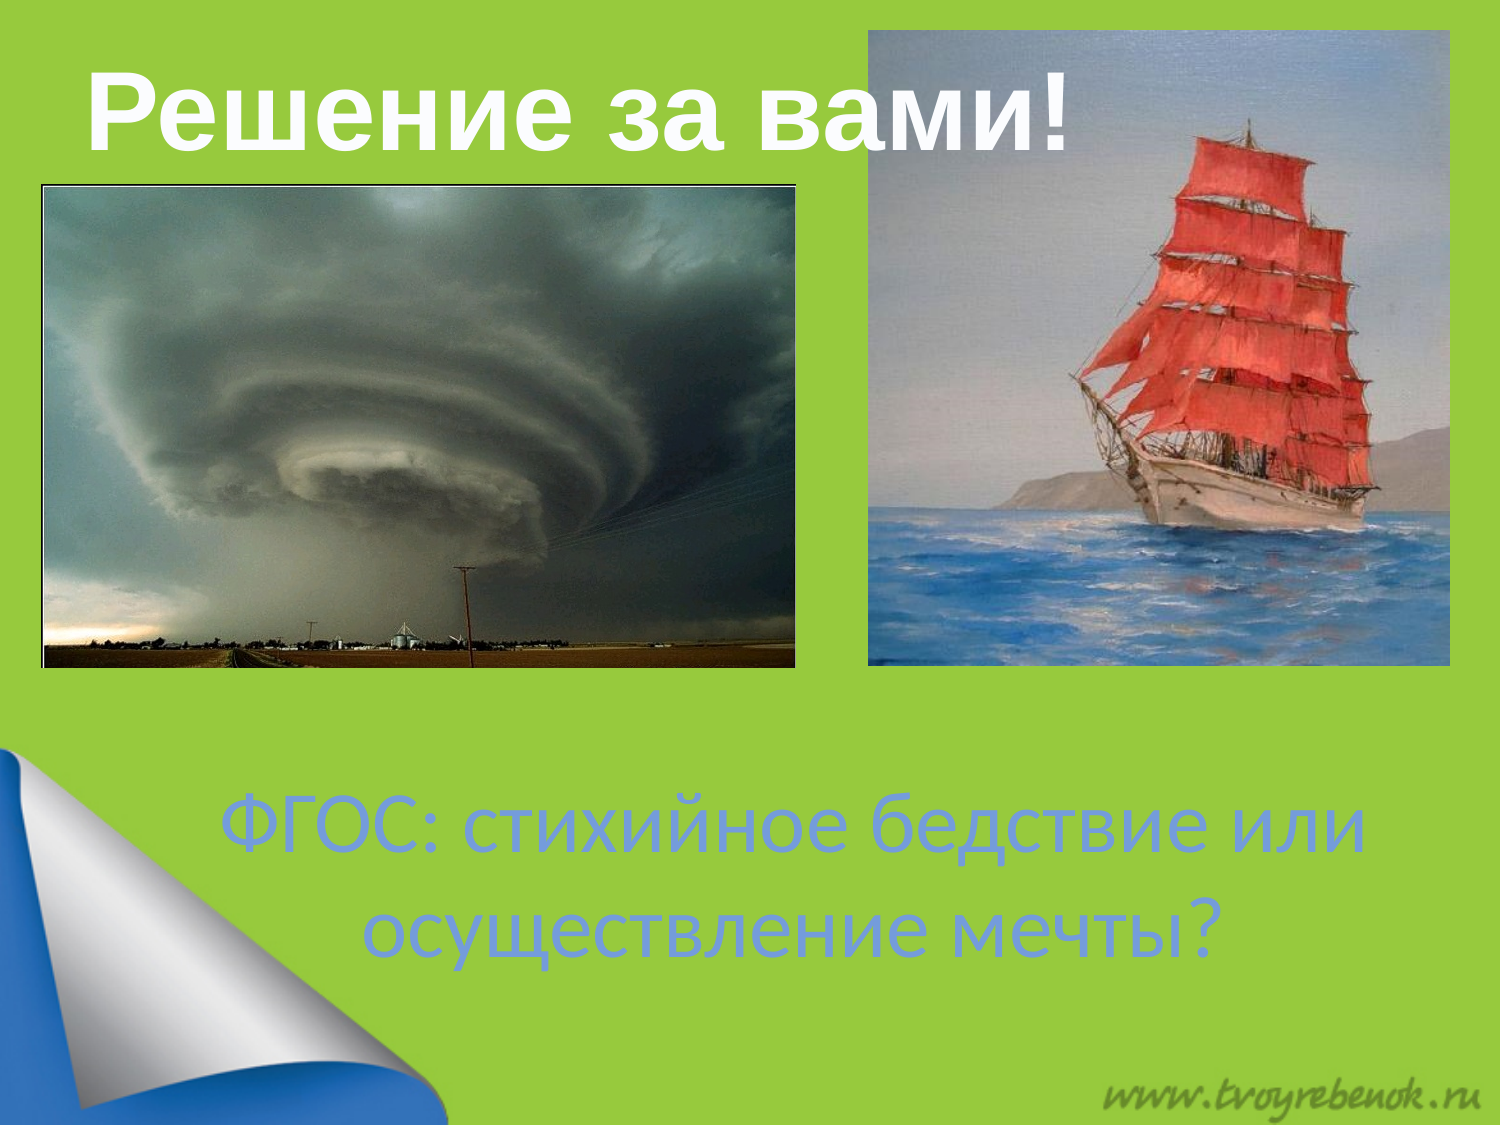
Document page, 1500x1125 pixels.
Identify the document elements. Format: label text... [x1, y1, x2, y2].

picture [0, 0, 1500, 1125]
text_box Решение за вами! [69, 30, 866, 181]
text_box ФГОС: стихийное бедствие или осуществление мечты? [117, 704, 1393, 1035]
